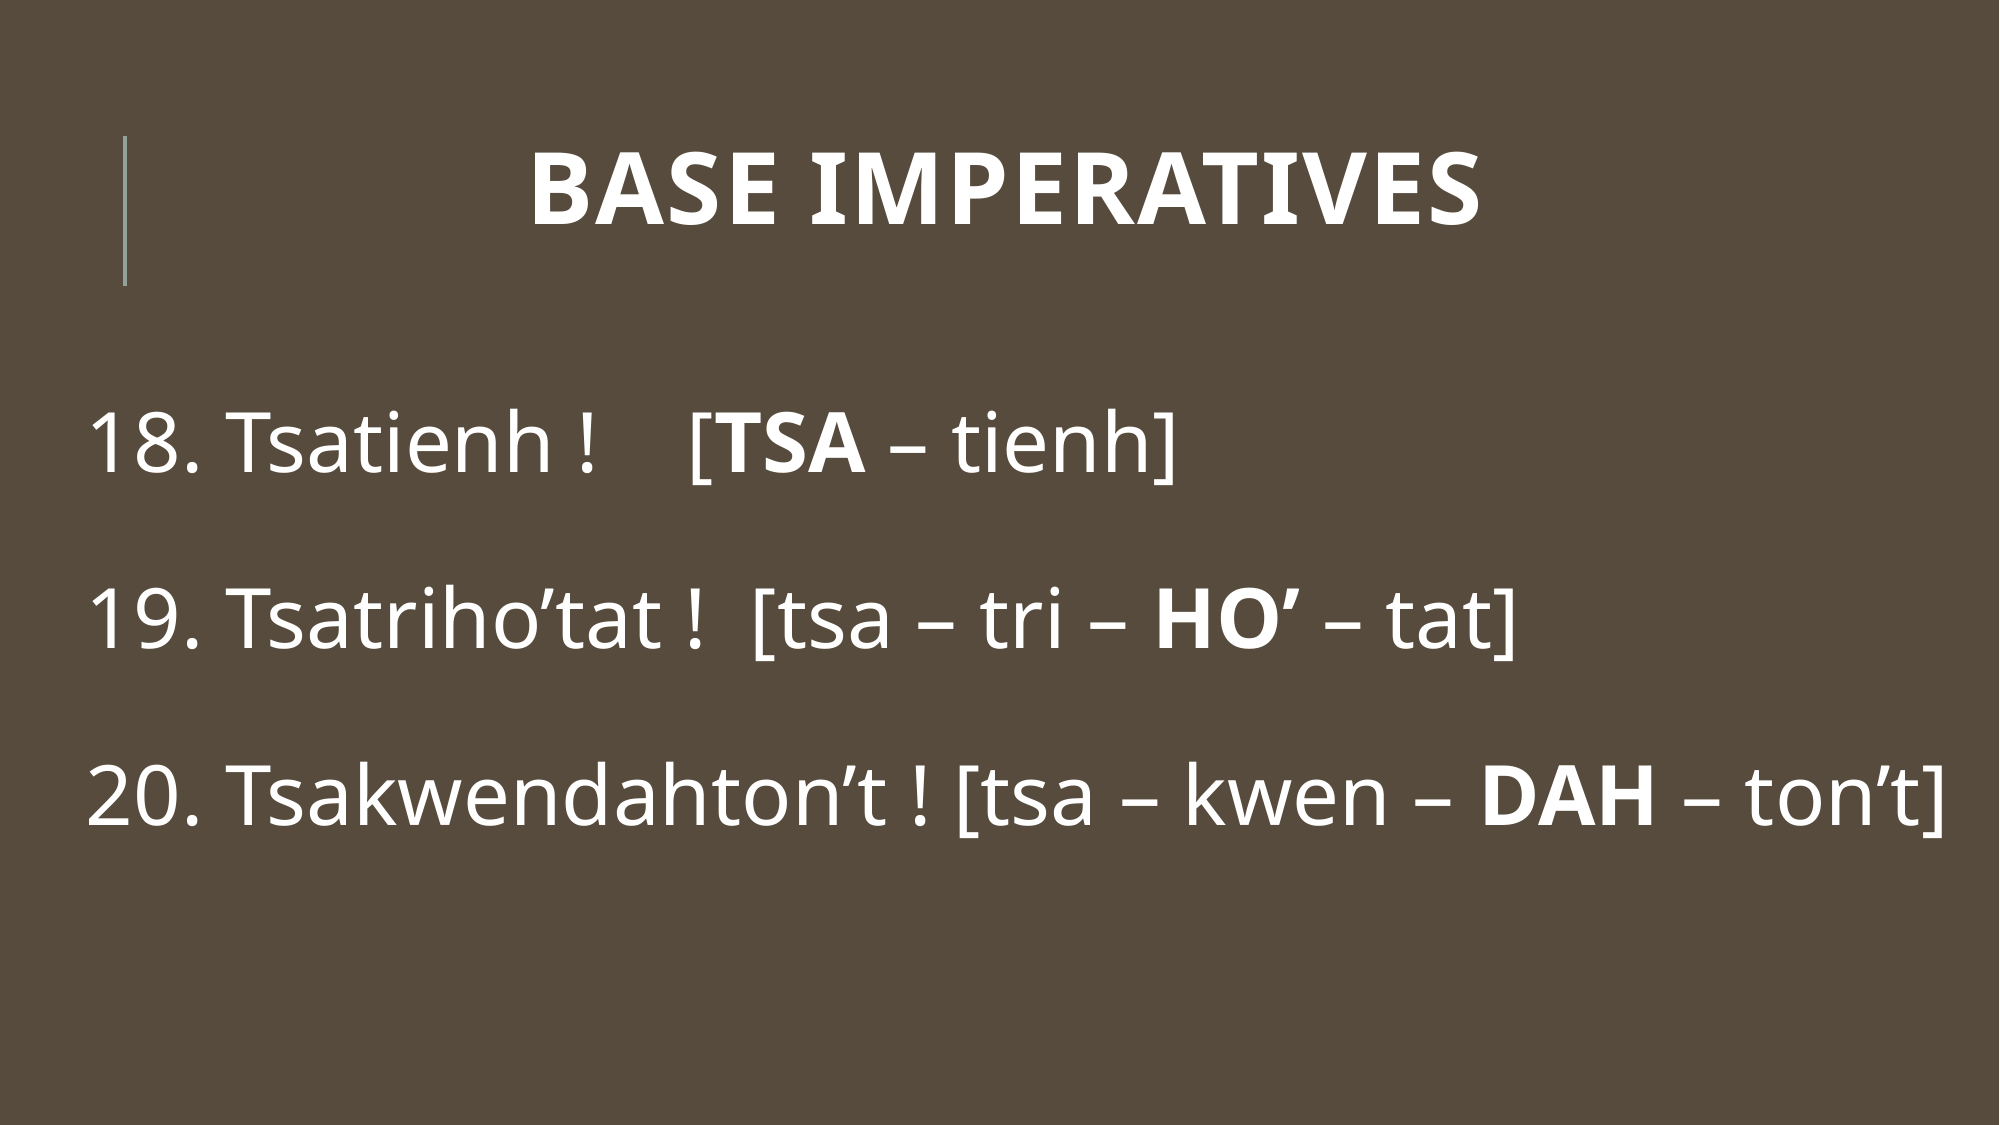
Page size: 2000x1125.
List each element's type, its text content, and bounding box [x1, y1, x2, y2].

title Base imperatives [255, 101, 1756, 231]
list 18. Tsatienh ! [TSA – tienh] 19. Tsatriho’tat ! [tsa – tri – HO’ – tat] 20. Tsakwendahton’t ! [tsa – kwen – DAH – ton’t] [78, 231, 1957, 1000]
